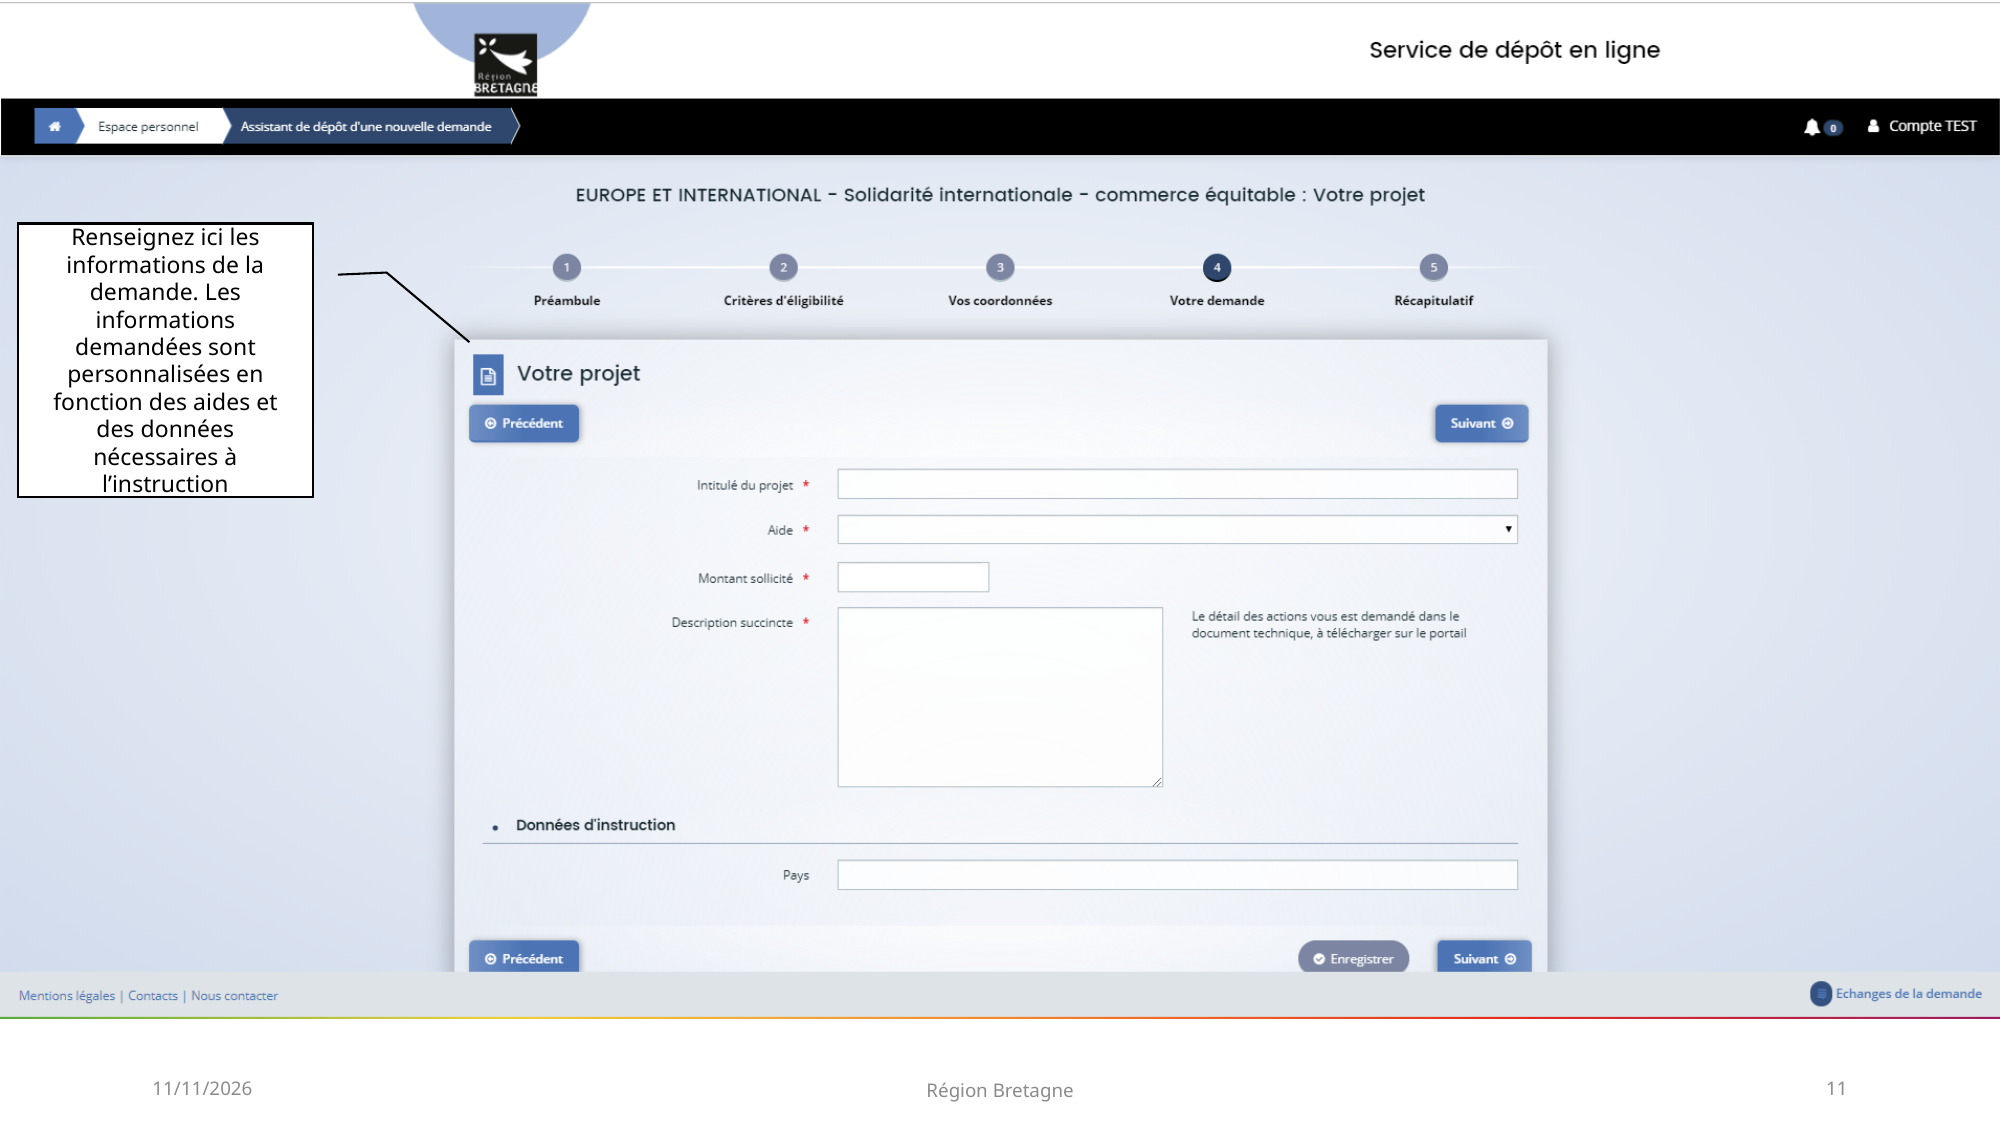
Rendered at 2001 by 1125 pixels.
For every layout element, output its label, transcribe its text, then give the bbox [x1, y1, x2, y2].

slide_number 11 [1412, 1074, 1863, 1105]
picture [0, 0, 2000, 1019]
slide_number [137, 1074, 588, 1105]
footer Région Bretagne [662, 1074, 1338, 1105]
